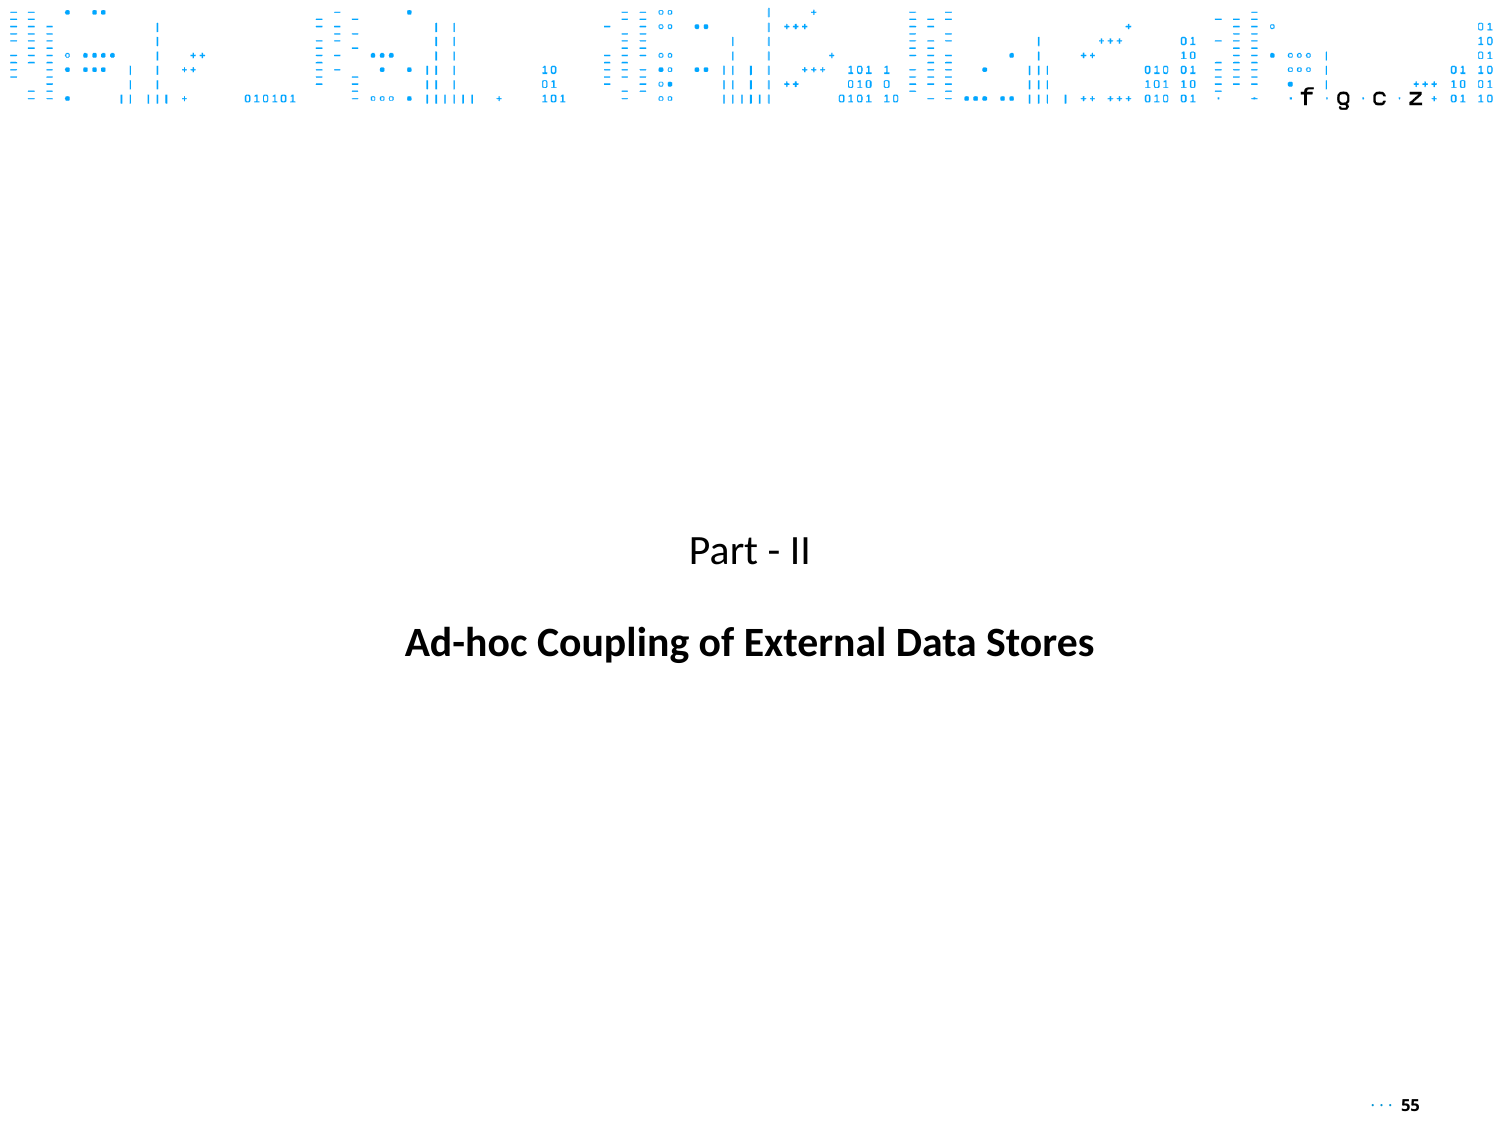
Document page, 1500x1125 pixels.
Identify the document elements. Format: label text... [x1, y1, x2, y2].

picture [0, 0, 1500, 112]
list Part - II Ad-hoc Coupling of External Data Stores [0, 112, 1500, 1076]
slide_number · · · 55 [749, 1093, 1436, 1125]
